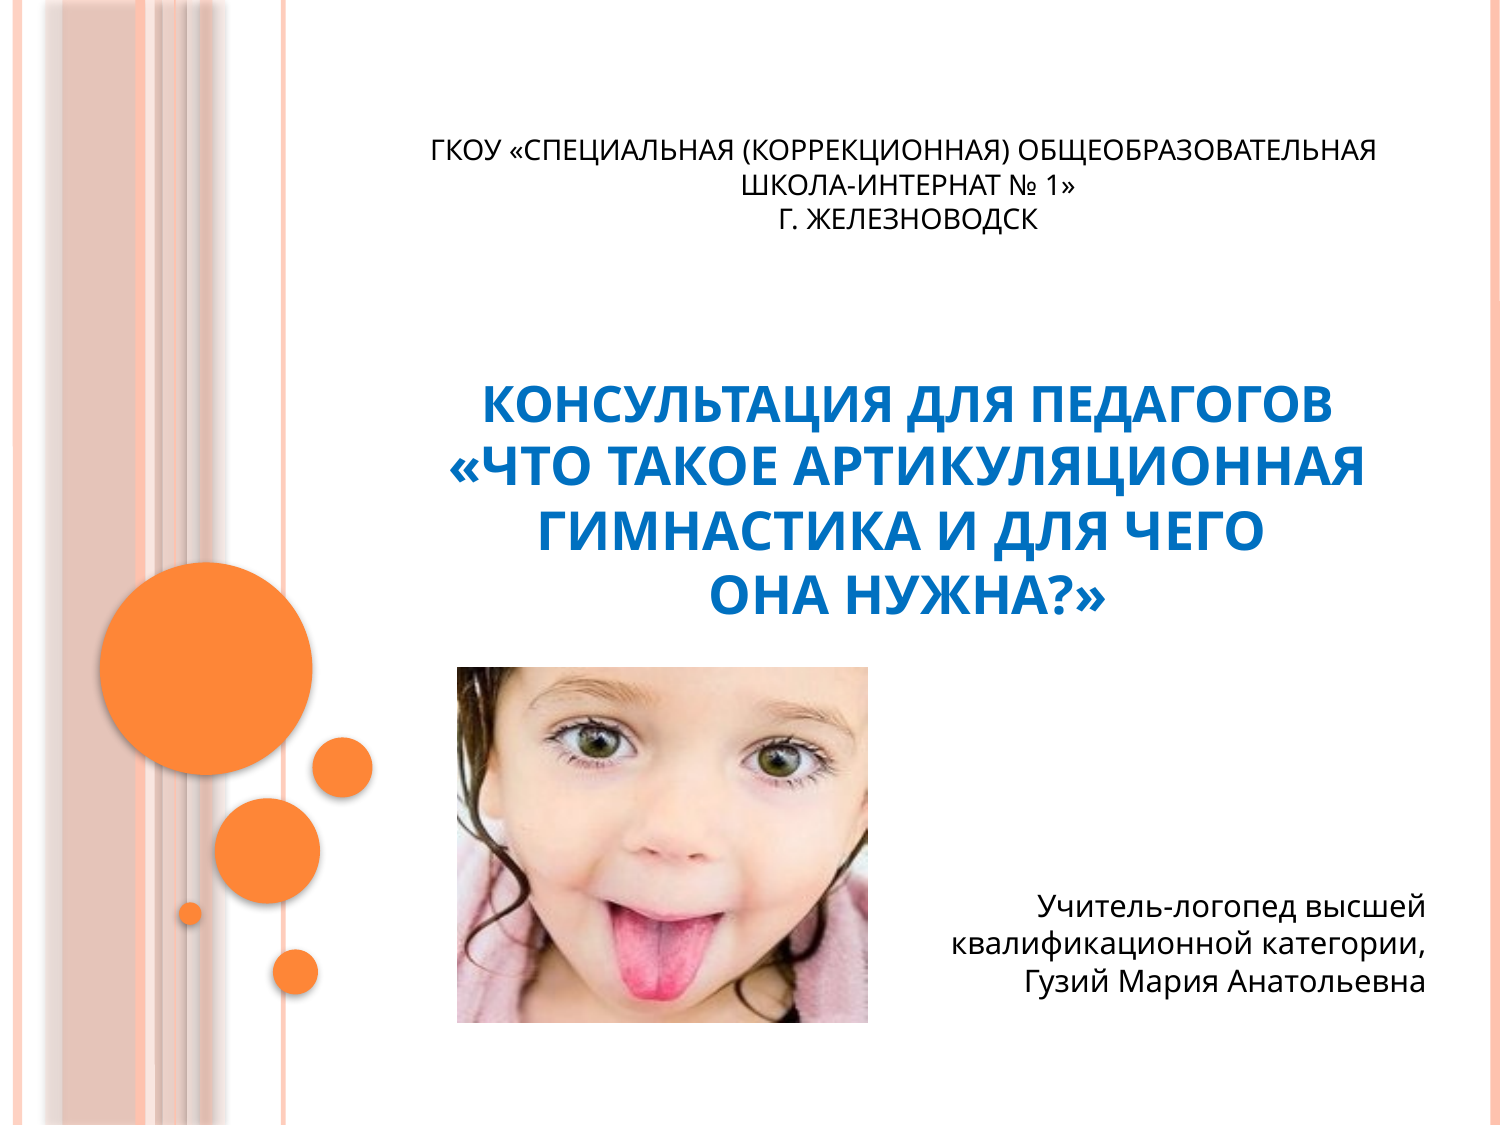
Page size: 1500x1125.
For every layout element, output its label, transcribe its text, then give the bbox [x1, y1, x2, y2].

picture [456, 667, 868, 1024]
subtitle Учитель-логопед высшей квалификационной категории, Гузий Мария Анатольевна [914, 878, 1442, 1008]
title ГКОУ «Специальная (коррекционная) общеобразовательная школа-интернат № 1» г. Железноводск Консультация для педагогов «Что такое артикуляционная гимнастика и для чего она нужна?» [410, 93, 1407, 633]
